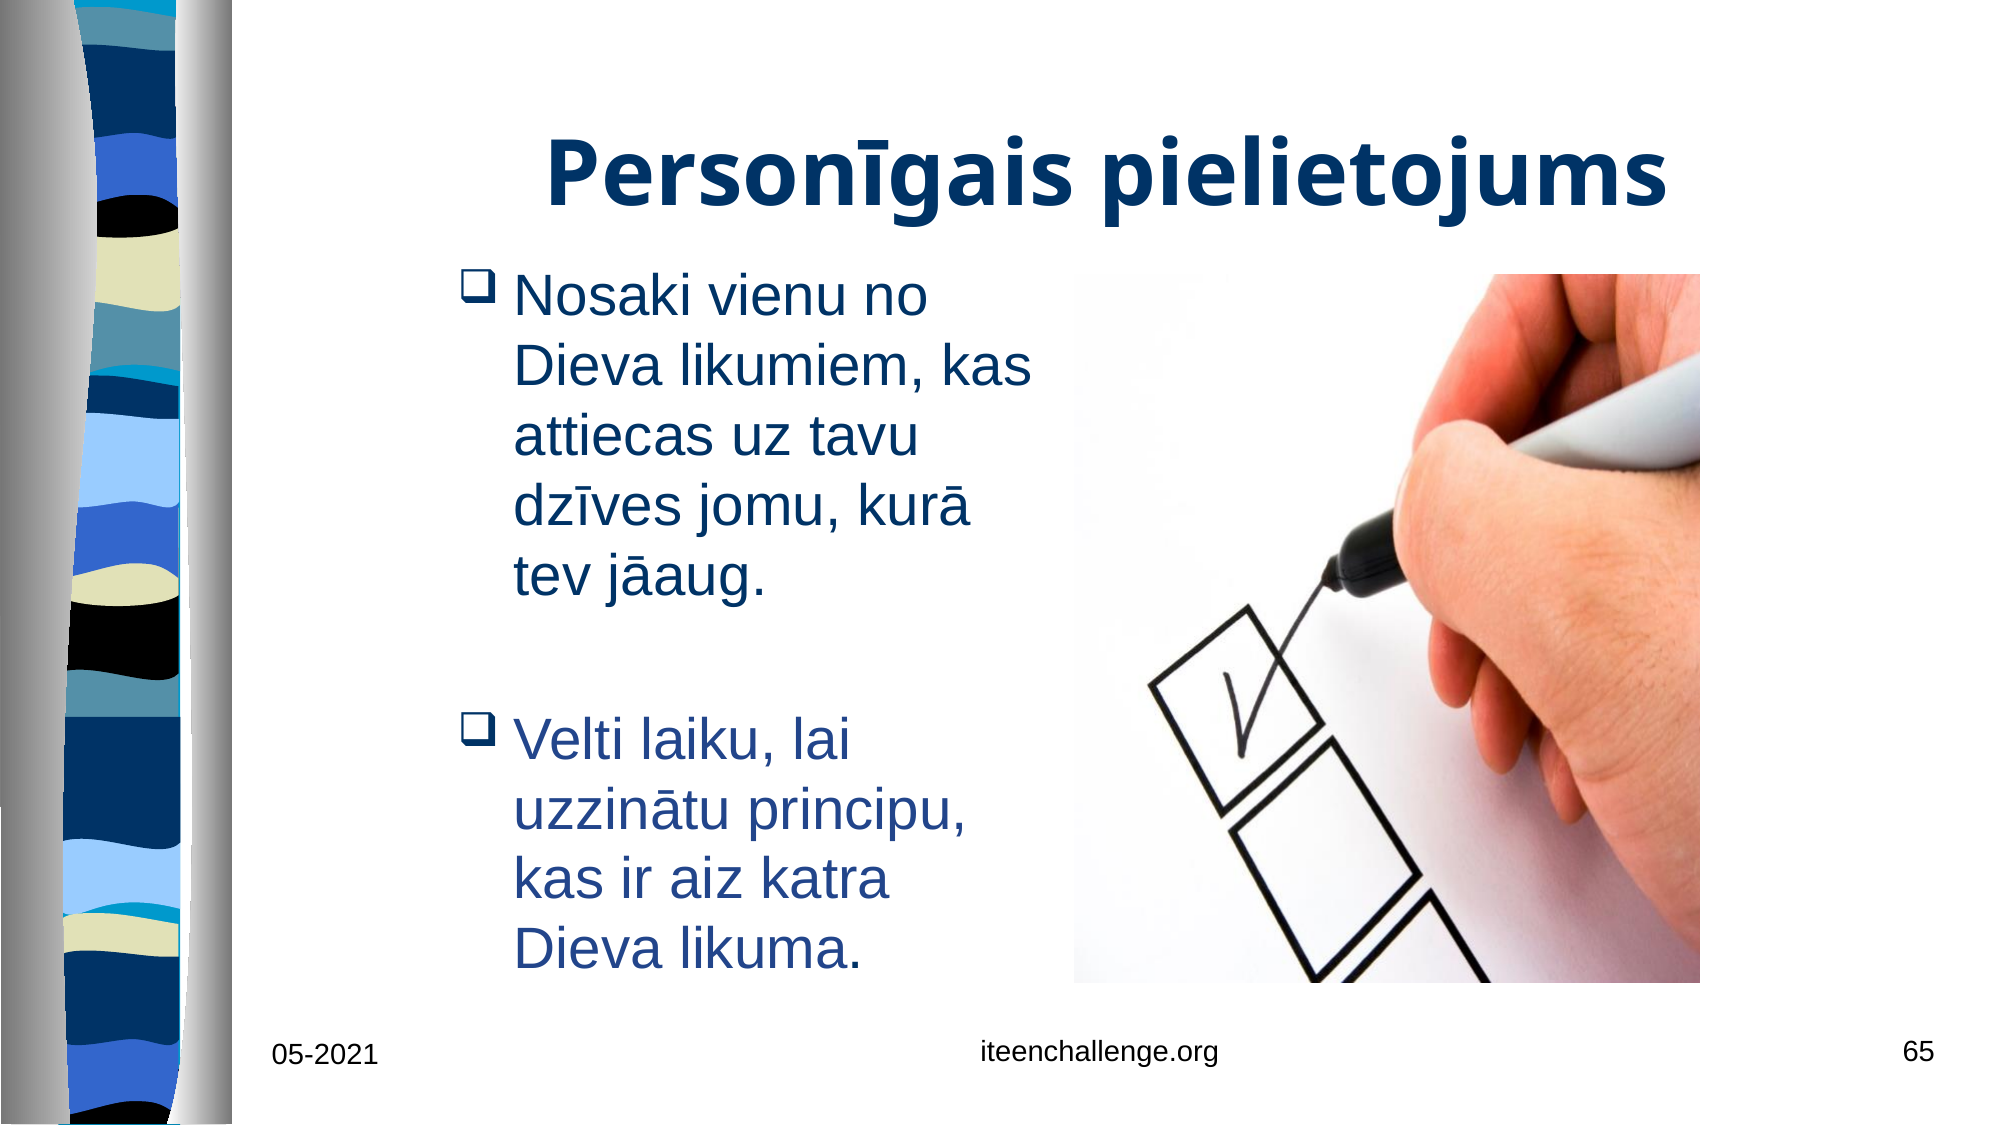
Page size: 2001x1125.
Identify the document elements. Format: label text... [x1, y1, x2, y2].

text_box [1087, 324, 1713, 1000]
slide_number 05-2021 [256, 1027, 674, 1103]
title Personīgais pielietojums [256, 75, 1957, 263]
slide_number 65 [1533, 1025, 1950, 1100]
footer iteenchallenge.org [783, 1025, 1417, 1100]
picture [1074, 274, 1701, 983]
list Nosaki vienu no Dieva likumiem, kas attiecas uz tavu dzīves jomu, kurā tev jāaug. Velti laiku, lai uzzinātu principu, kas ir aiz katra Dieva likuma. [442, 249, 1068, 1038]
